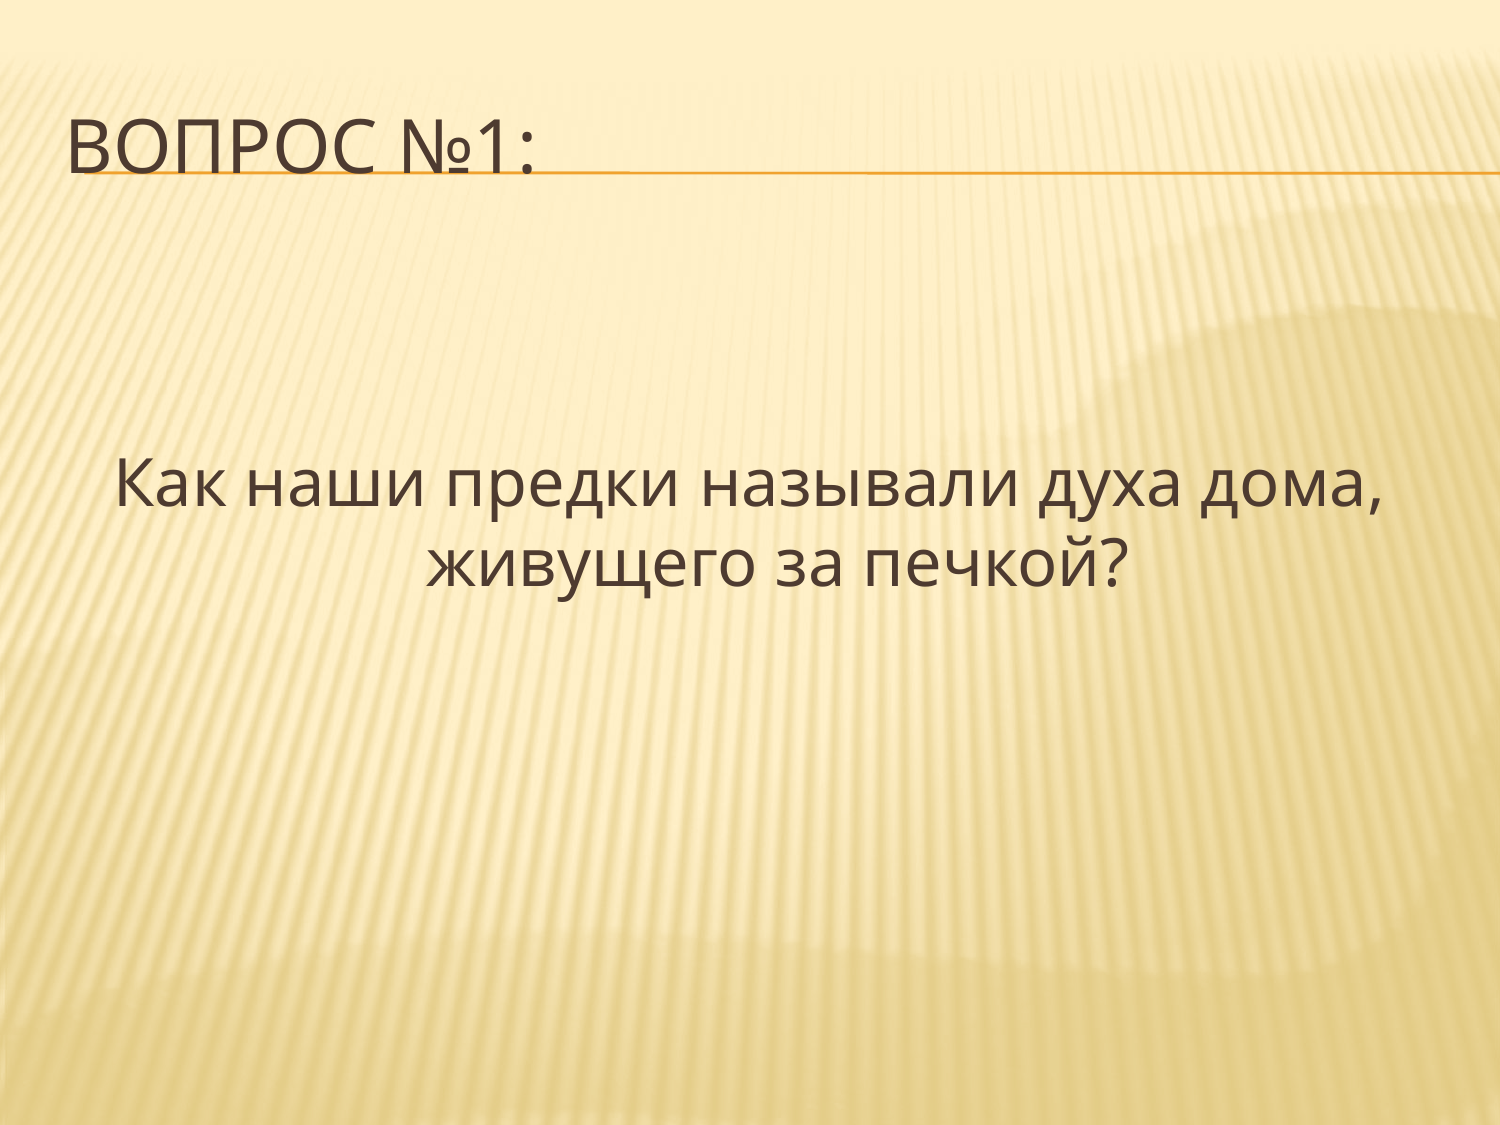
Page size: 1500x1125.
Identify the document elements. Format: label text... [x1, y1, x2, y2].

list Как наши предки называли духа дома, живущего за печкой? [75, 432, 1425, 1005]
title Вопрос №1: [50, 75, 1475, 213]
